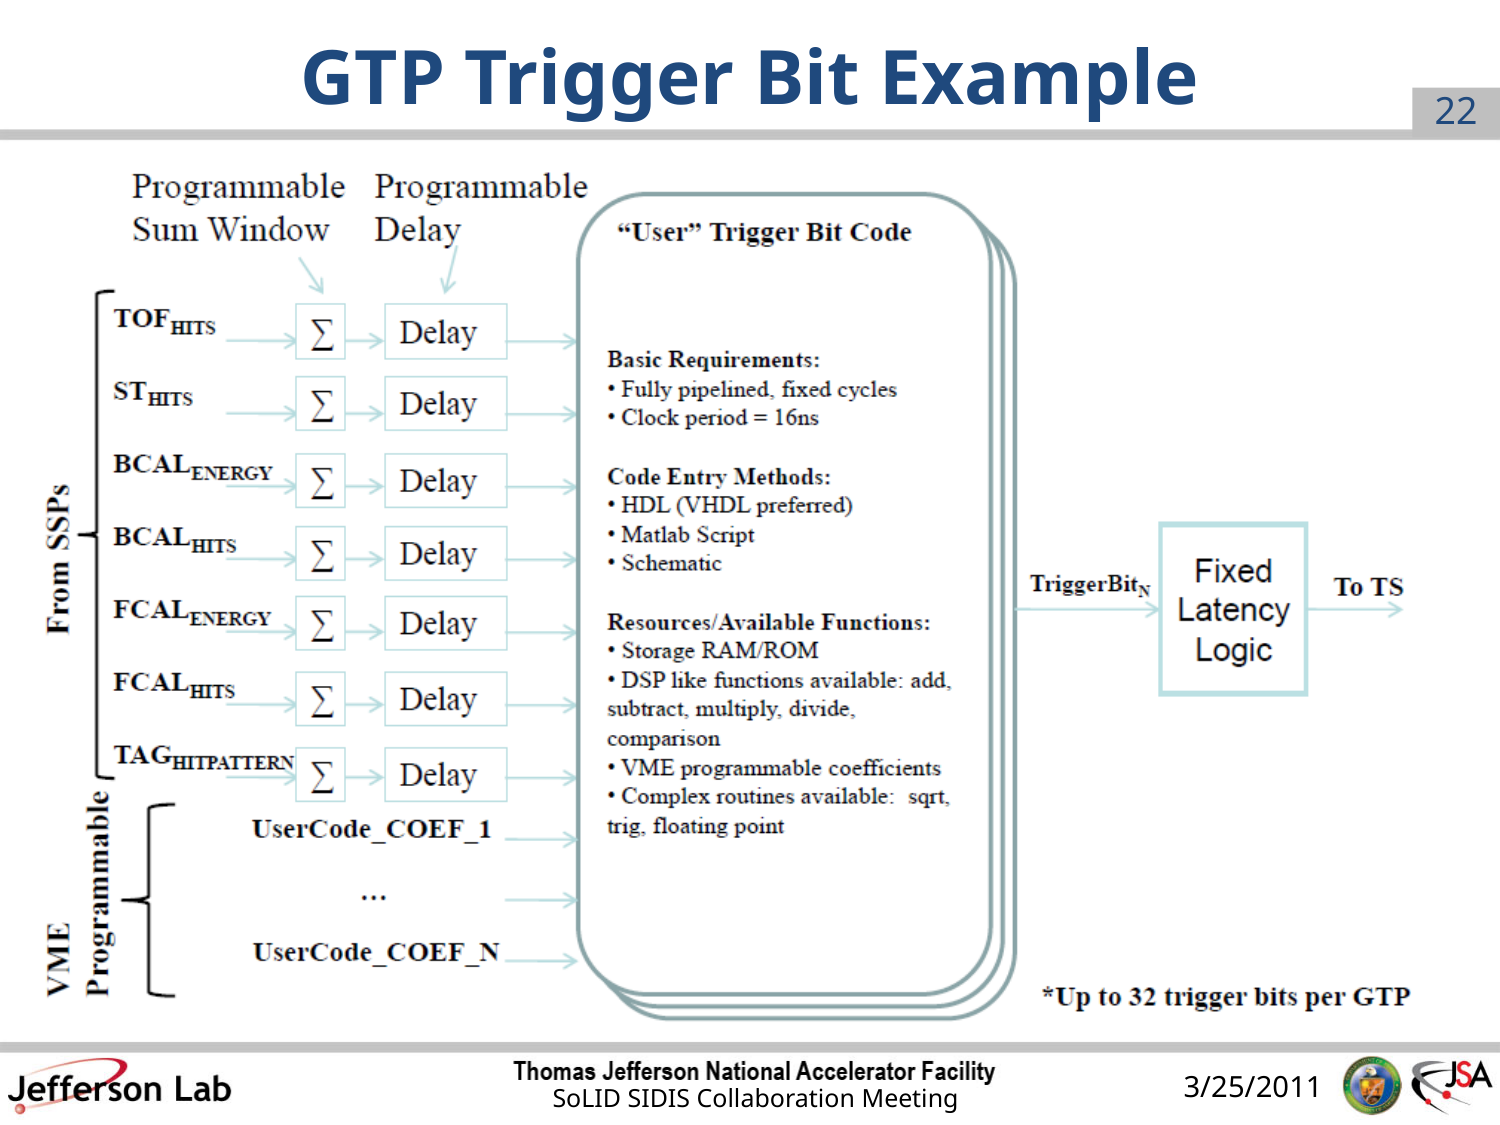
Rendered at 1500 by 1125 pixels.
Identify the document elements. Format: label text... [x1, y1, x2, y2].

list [37, 154, 1466, 1026]
title GTP Trigger Bit Example [112, 12, 1388, 138]
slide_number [1125, 1062, 1338, 1110]
picture [0, 0, 1500, 1125]
footer SoLID SIDIS Collaboration Meeting [386, 1074, 1125, 1125]
